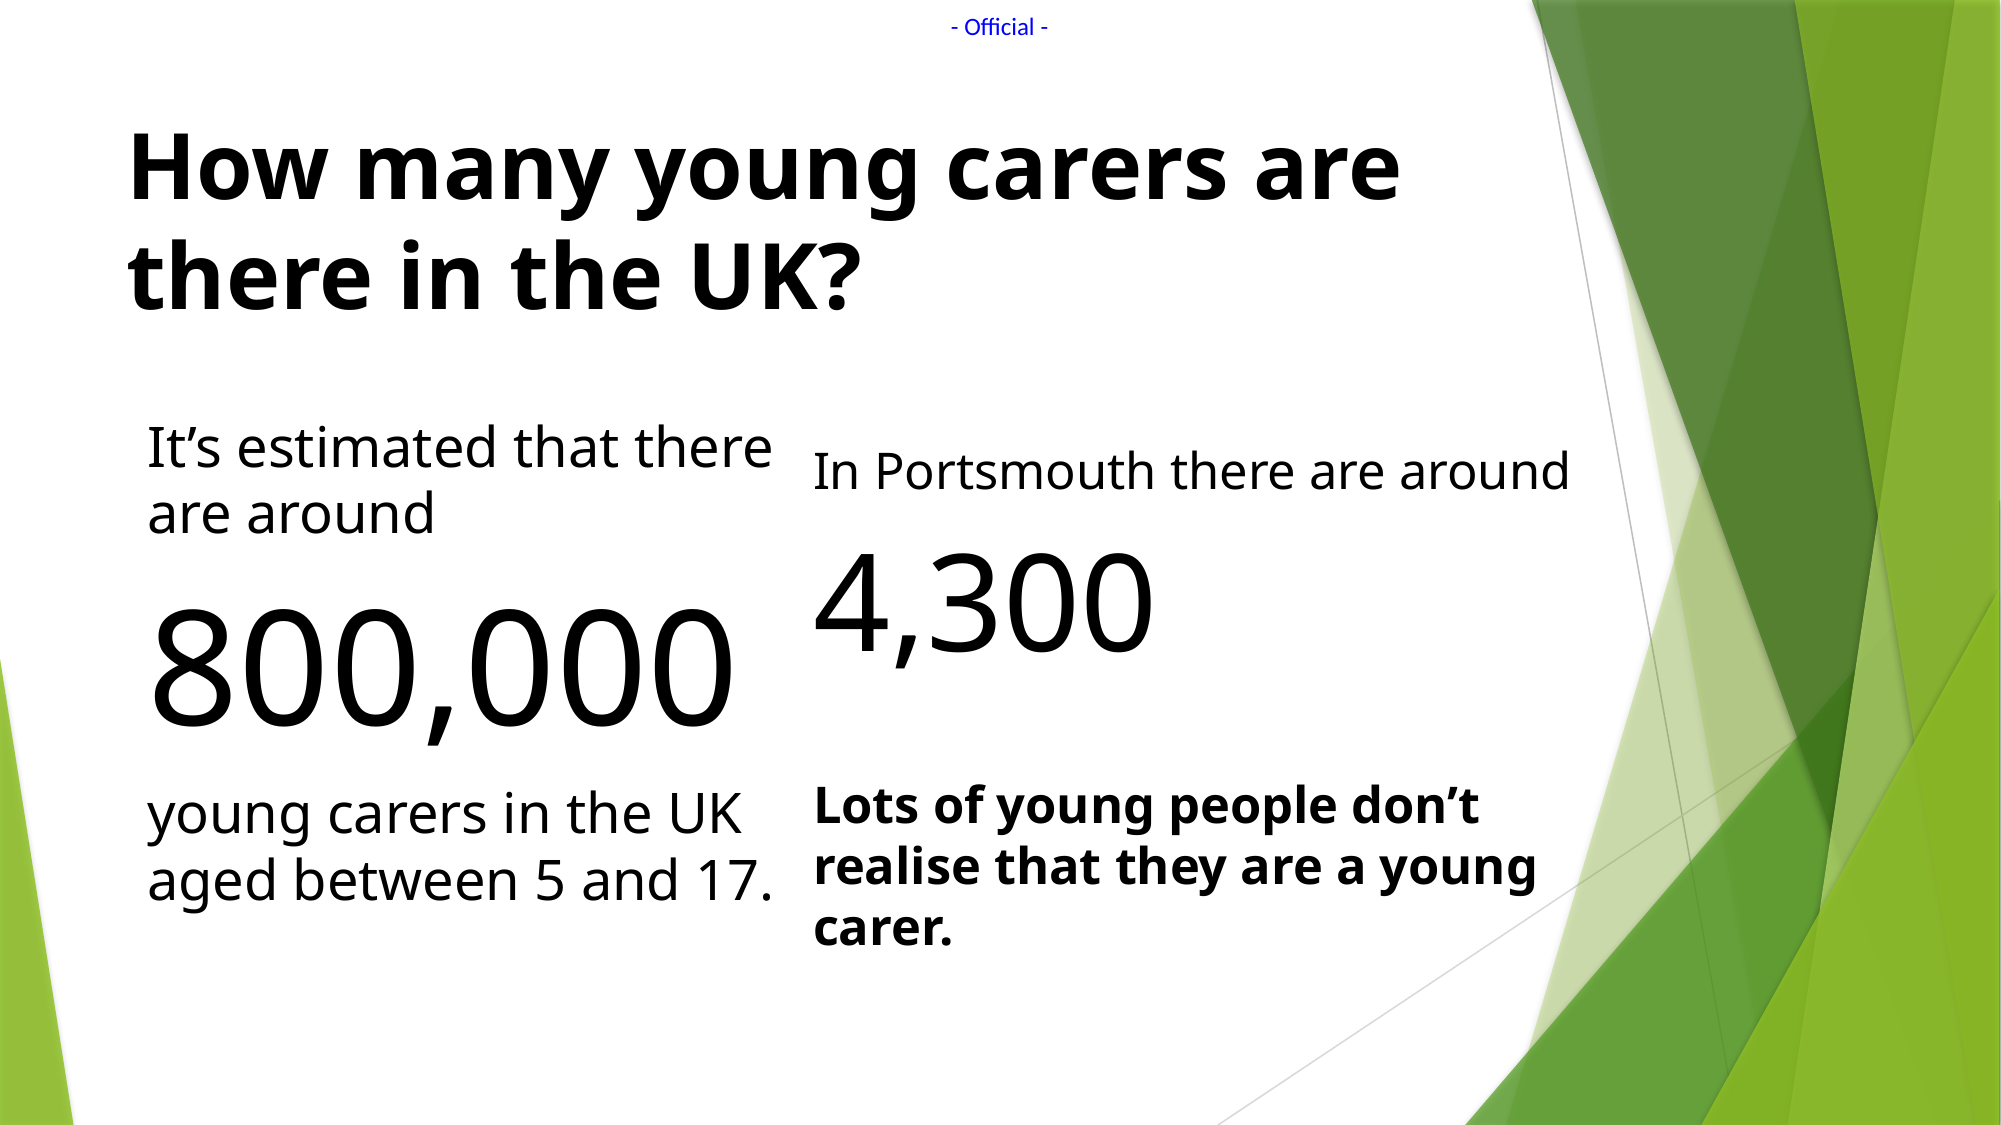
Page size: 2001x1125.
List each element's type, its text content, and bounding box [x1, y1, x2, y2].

title How many young carers are there in the UK? [111, 99, 1522, 317]
list It’s estimated that there are around 800,000 young carers in the UK aged between 5 and 17. [111, 316, 798, 991]
list In Portsmouth there are around 4,300 Lots of young people don’t realise that they are a young carer. [780, 354, 1608, 992]
